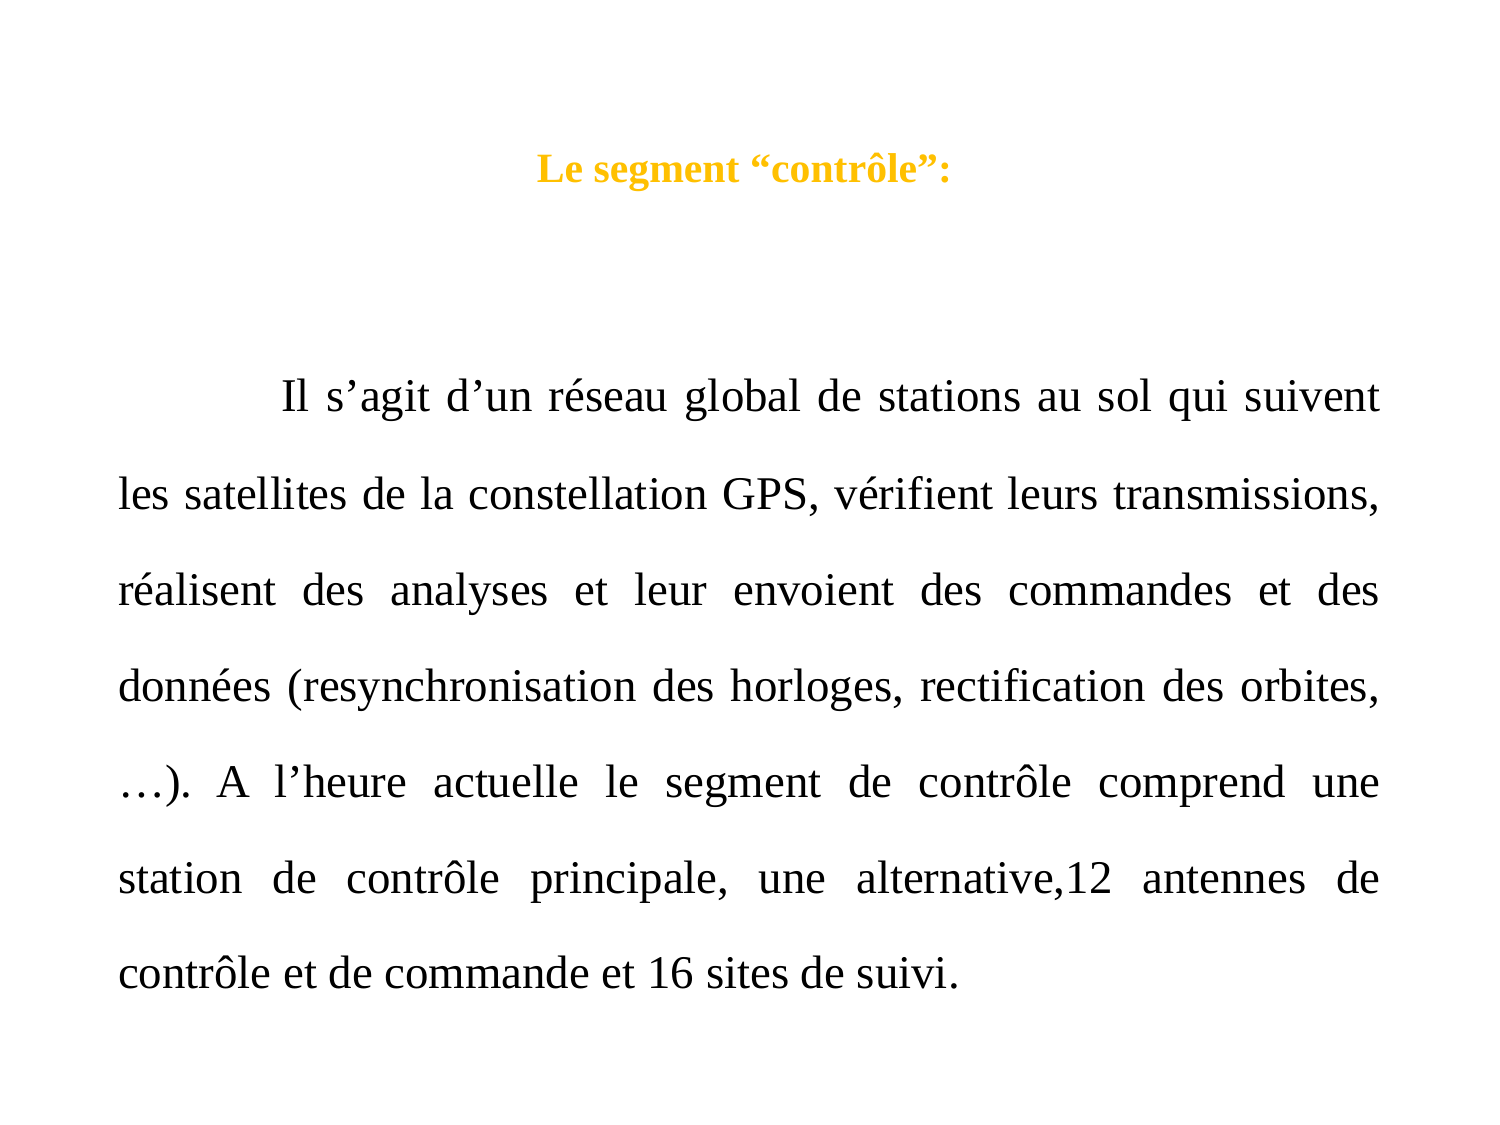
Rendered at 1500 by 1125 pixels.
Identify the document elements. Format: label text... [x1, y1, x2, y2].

list Il s’agit d’un réseau global de stations au sol qui suivent les satellites de la constellation GPS, vérifient leurs transmissions, réalisent des analyses et leur envoient des commandes et des données (resynchronisation des horloges, rectification des orbites,…). A l’heure actuelle le segment de contrôle comprend une station de contrôle principale, une alternative,12 antennes de contrôle et de commande et 16 sites de suivi. [103, 299, 1397, 1014]
title Le segment “contrôle”: [103, 59, 1397, 278]
